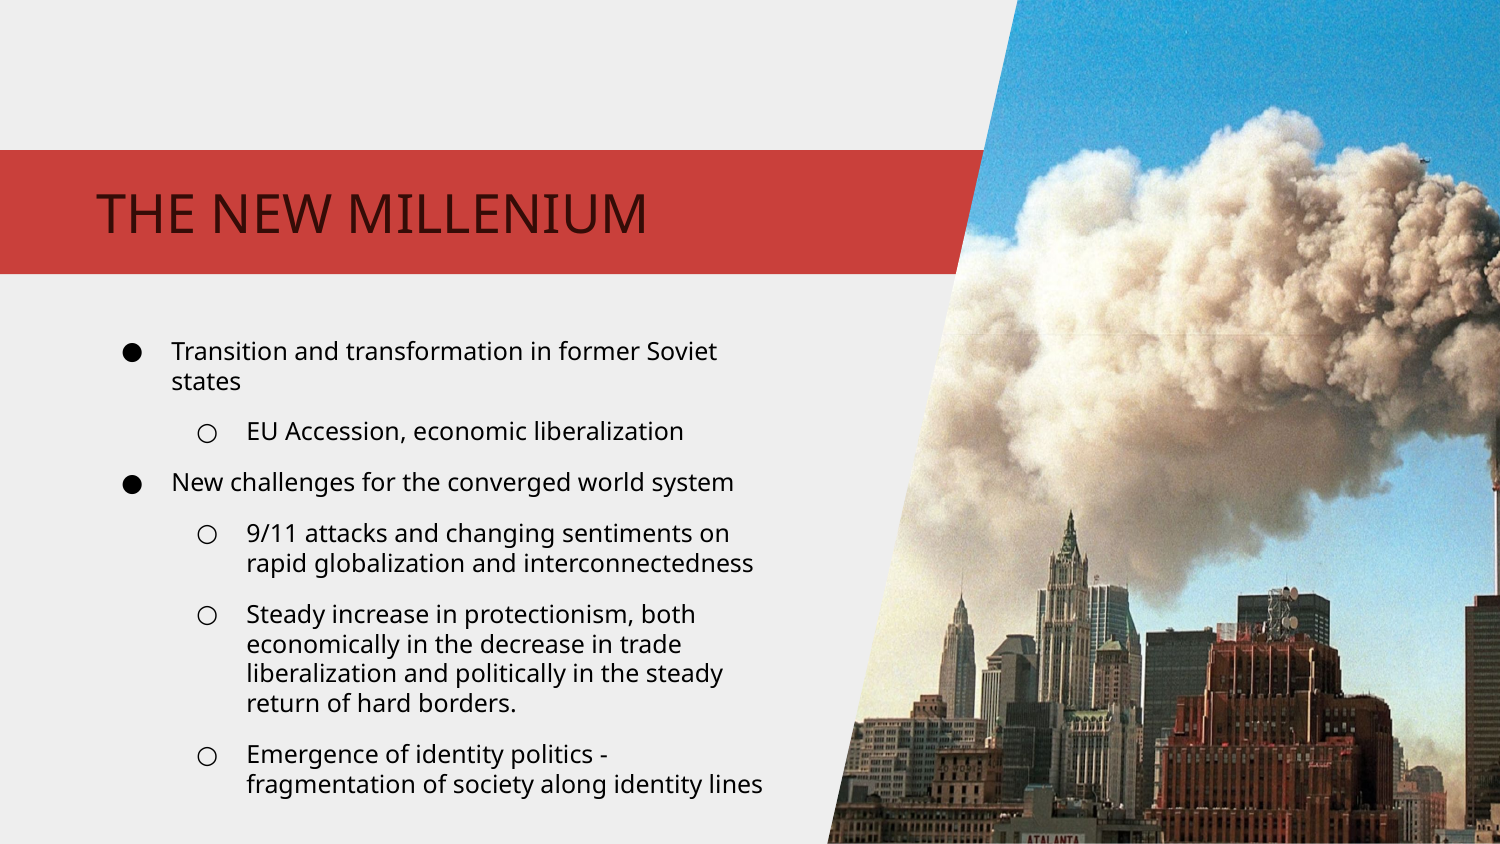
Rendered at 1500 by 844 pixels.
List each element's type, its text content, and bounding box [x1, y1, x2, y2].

subtitle Transition and transformation in former Soviet states EU Accession, economic liberalization New challenges for the converged world system 9/11 attacks and changing sentiments on rapid globalization and interconnectedness Steady increase in protectionism, both economically in the decrease in trade liberalization and politically in the steady return of hard borders. Emergence of identity politics - fragmentation of society along identity lines [81, 320, 793, 792]
title THE NEW MILLENIUM [81, 164, 821, 260]
text_box [0, 150, 821, 275]
picture [827, 0, 1500, 844]
